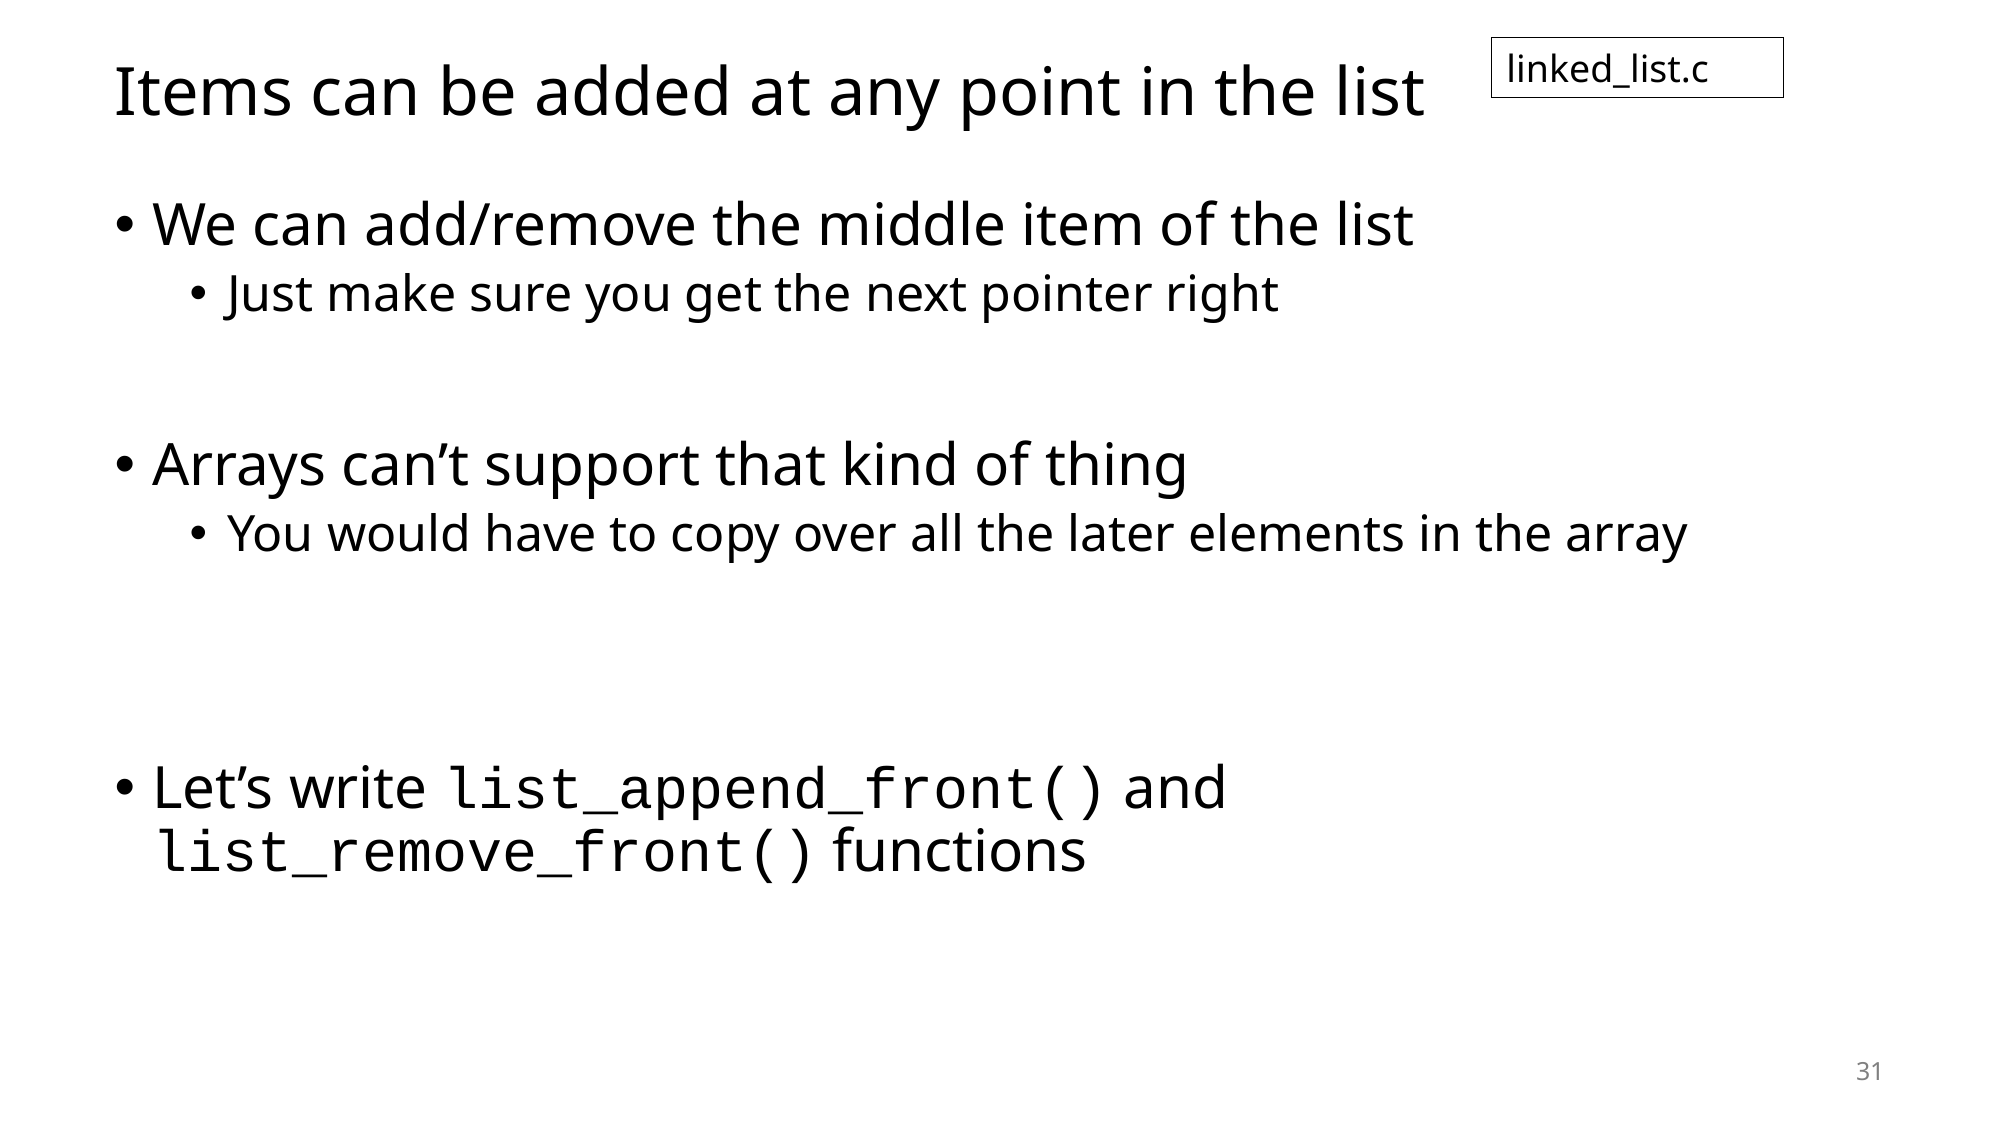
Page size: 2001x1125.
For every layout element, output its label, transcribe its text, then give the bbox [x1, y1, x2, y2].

list We can add/remove the middle item of the list Just make sure you get the next pointer right Arrays can’t support that kind of thing You would have to copy over all the later elements in the array Let’s write list_append_front() and list_remove_front() functions [99, 187, 1900, 1013]
text_box linked_list.c [1491, 37, 1784, 98]
slide_number 31 [1749, 1042, 1900, 1103]
title Items can be added at any point in the list [99, 37, 1900, 150]
